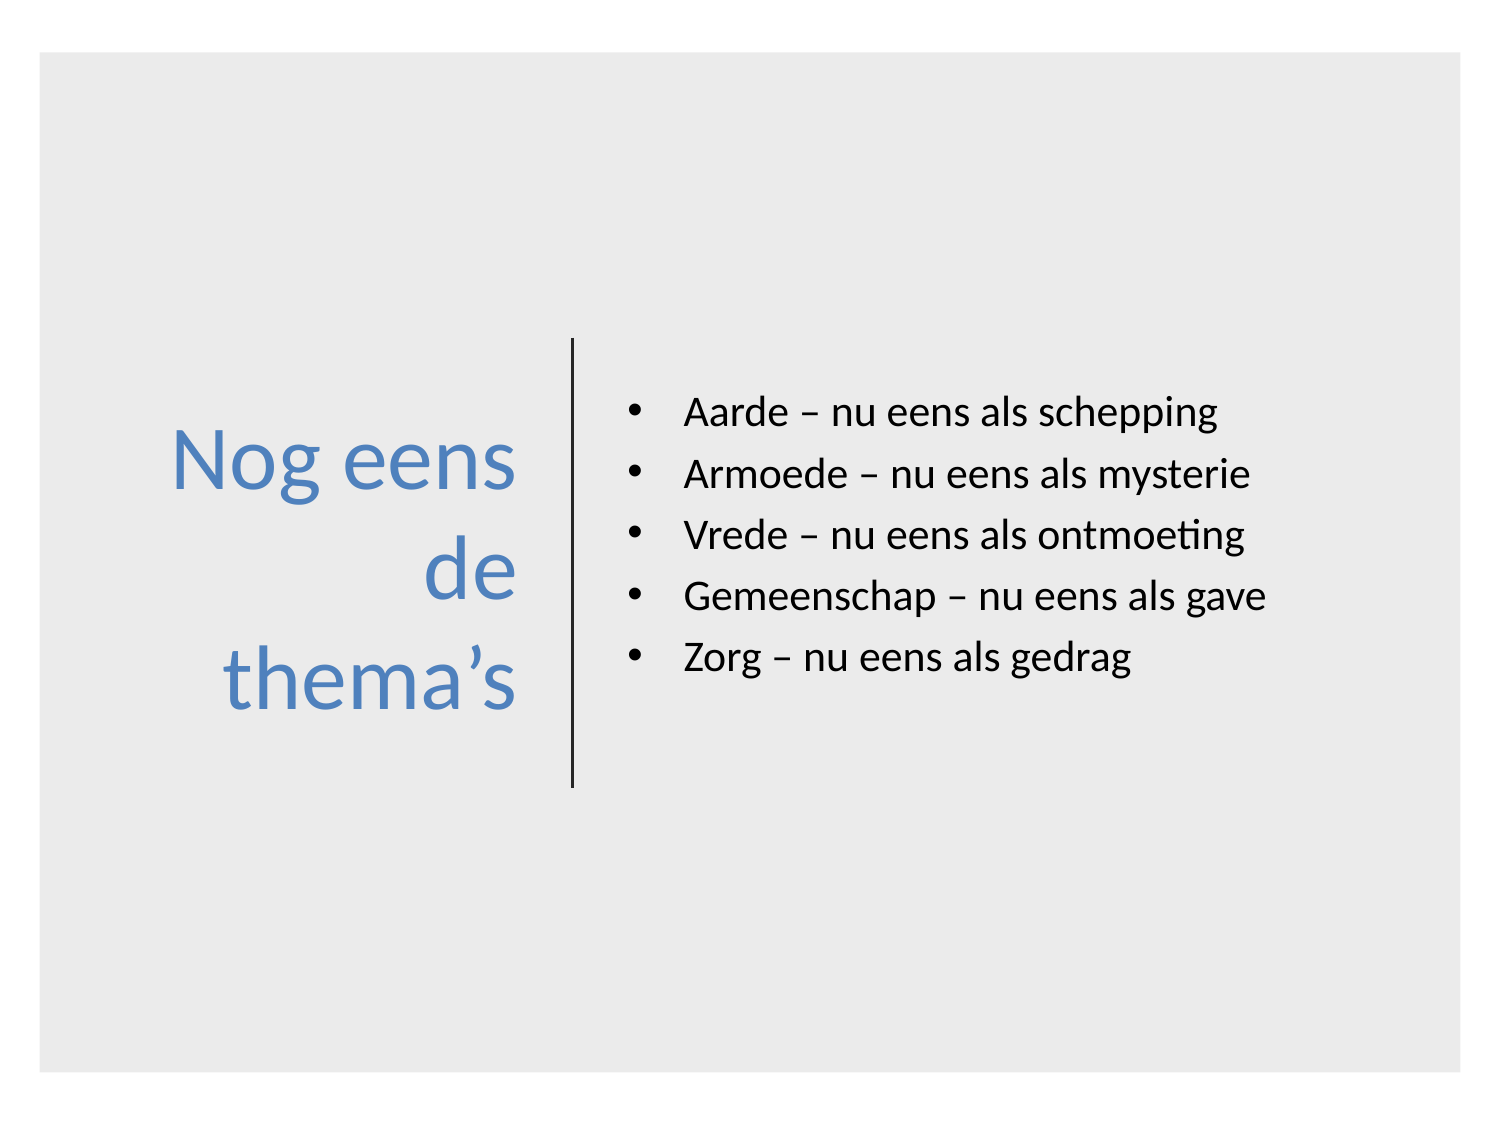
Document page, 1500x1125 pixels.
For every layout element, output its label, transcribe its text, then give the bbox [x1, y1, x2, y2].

title Nog eens de thema’s [103, 158, 533, 967]
list Aarde – nu eens als schepping Armoede – nu eens als mysterie Vrede – nu eens als ontmoeting Gemeenschap – nu eens als gave Zorg – nu eens als gedrag [612, 158, 1397, 967]
text_box [37, 50, 1462, 1074]
